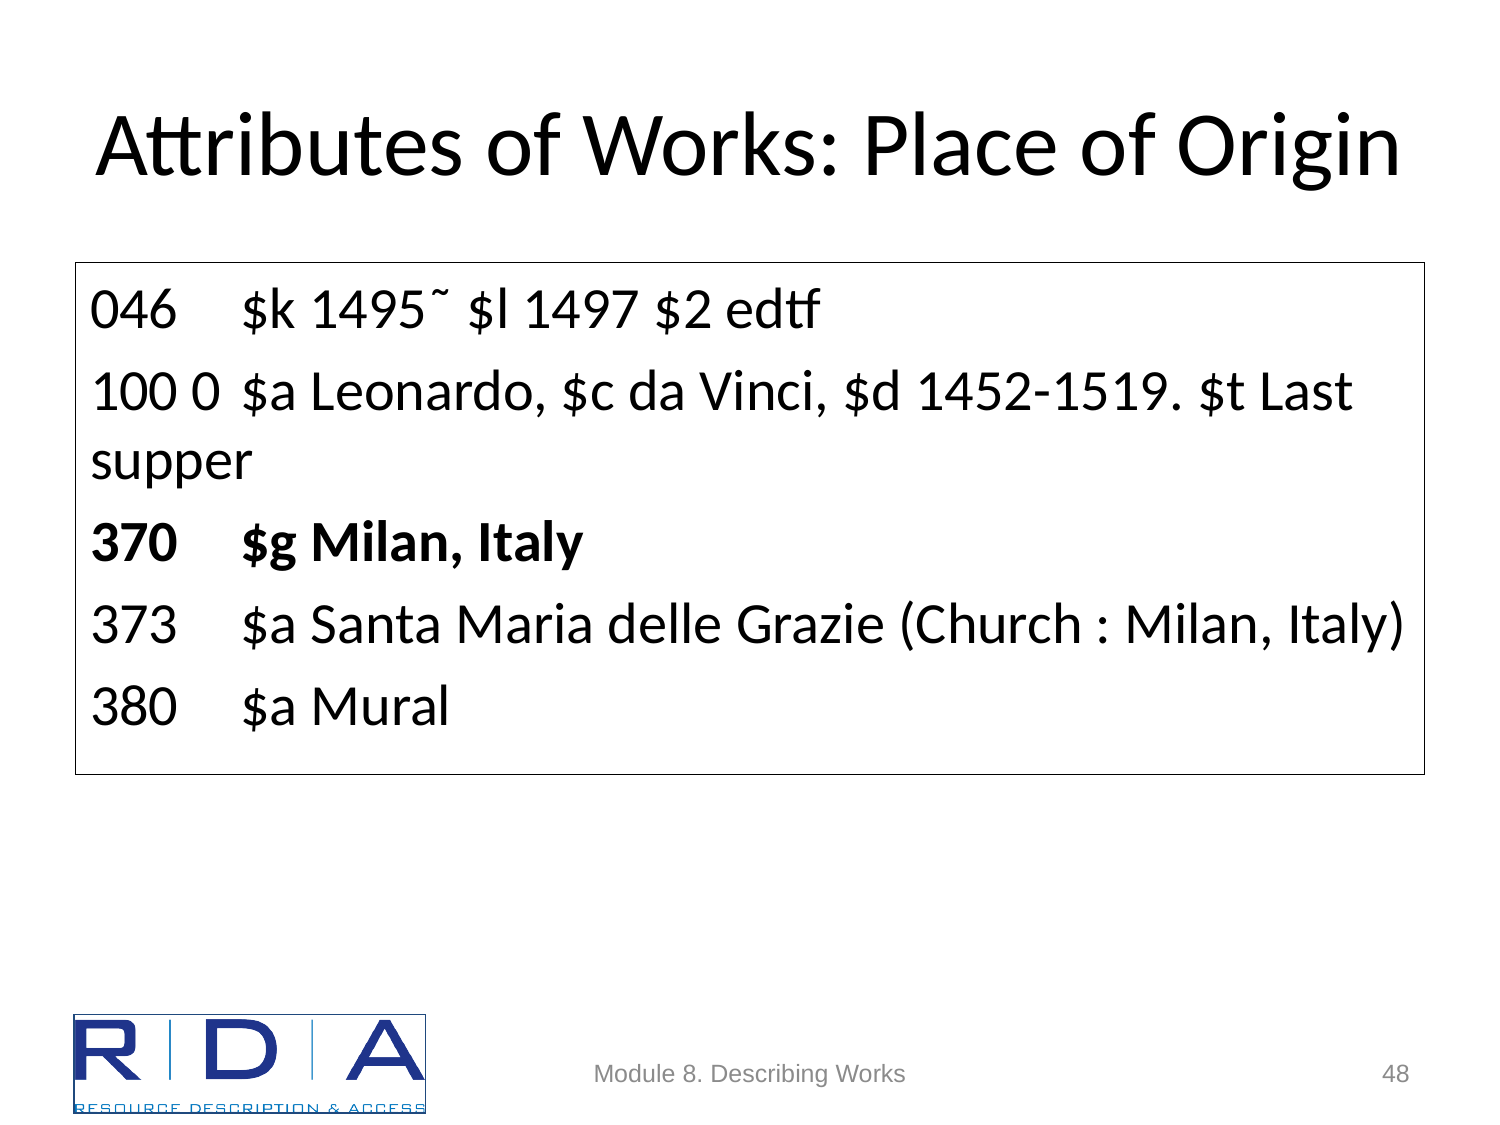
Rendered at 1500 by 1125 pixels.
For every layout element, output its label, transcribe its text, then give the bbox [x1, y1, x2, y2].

list 046 $k 1495˜ $l 1497 $2 edtf 100 0 $a Leonardo, $c da Vinci, $d 1452-1519. $t Last supper 370 $g Milan, Italy 373 $a Santa Maria delle Grazie (Church : Milan, Italy) 380 $a Mural [75, 262, 1425, 775]
slide_number 48 [1074, 1042, 1425, 1103]
picture [75, 1015, 425, 1112]
footer Module 8. Describing Works [512, 1042, 988, 1103]
title Attributes of Works: Place of Origin [75, 45, 1425, 233]
